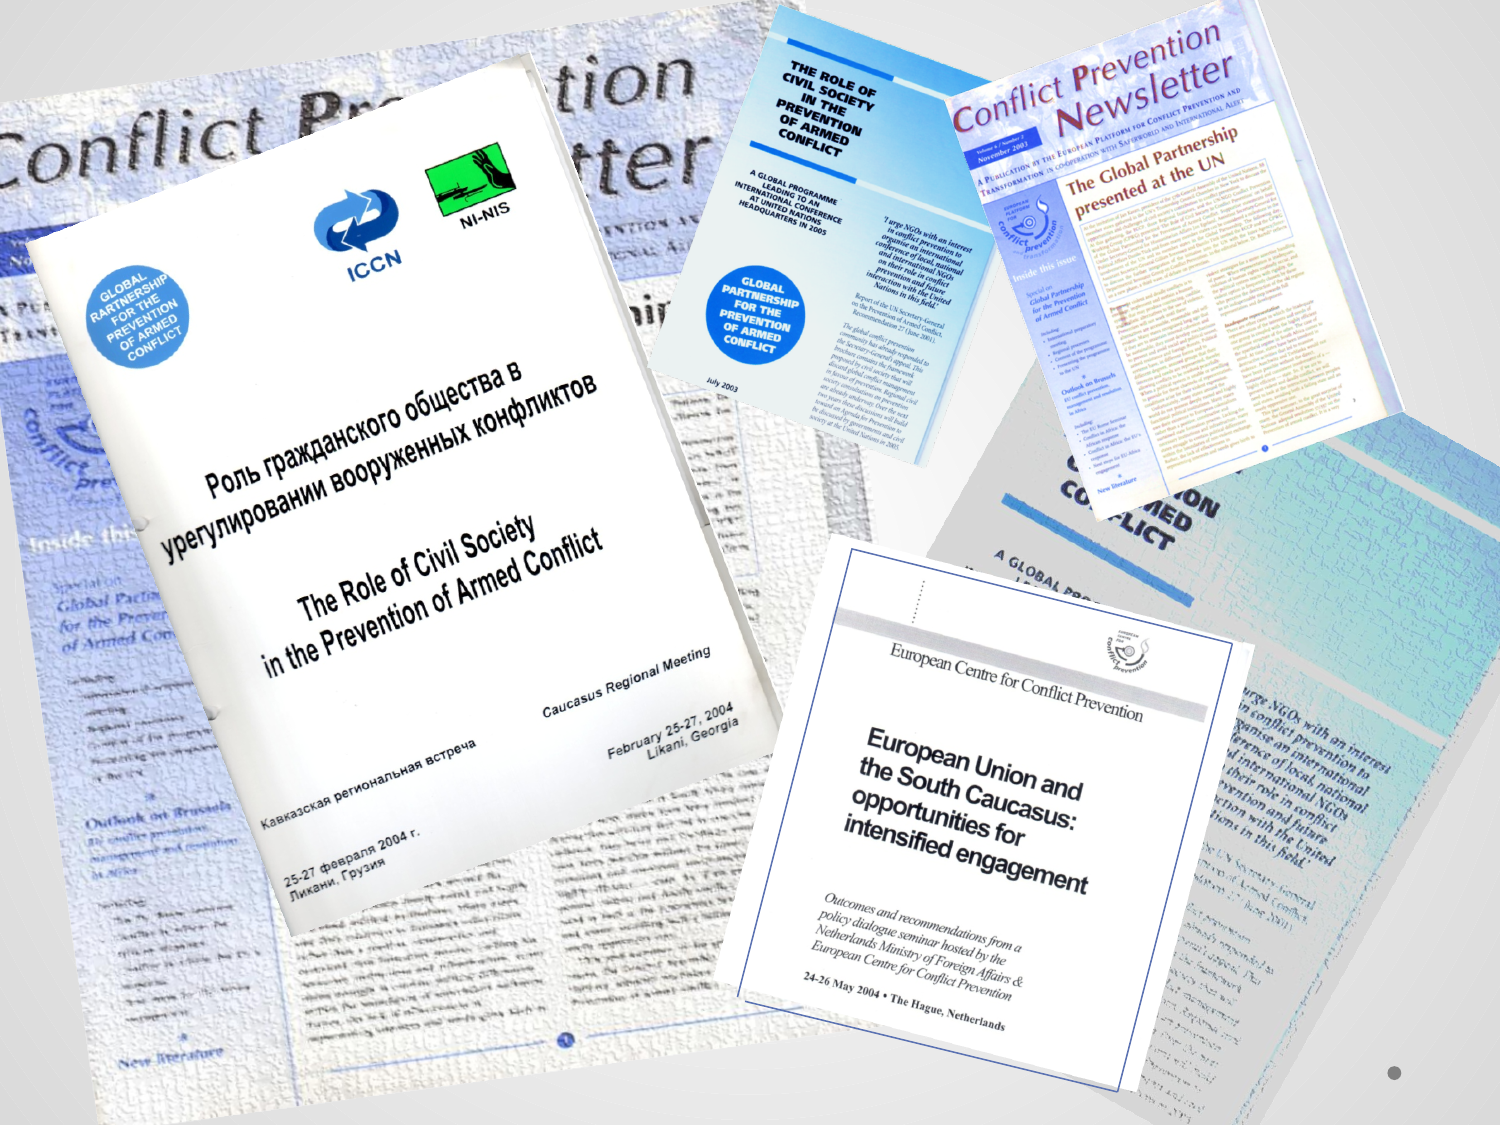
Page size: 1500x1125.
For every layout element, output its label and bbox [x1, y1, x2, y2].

text_box [1117, 643, 1233, 1093]
picture [0, 0, 1500, 1125]
text_box [737, 548, 853, 998]
list [139, 121, 681, 865]
text_box [851, 548, 1233, 644]
text_box [744, 1001, 1118, 1093]
